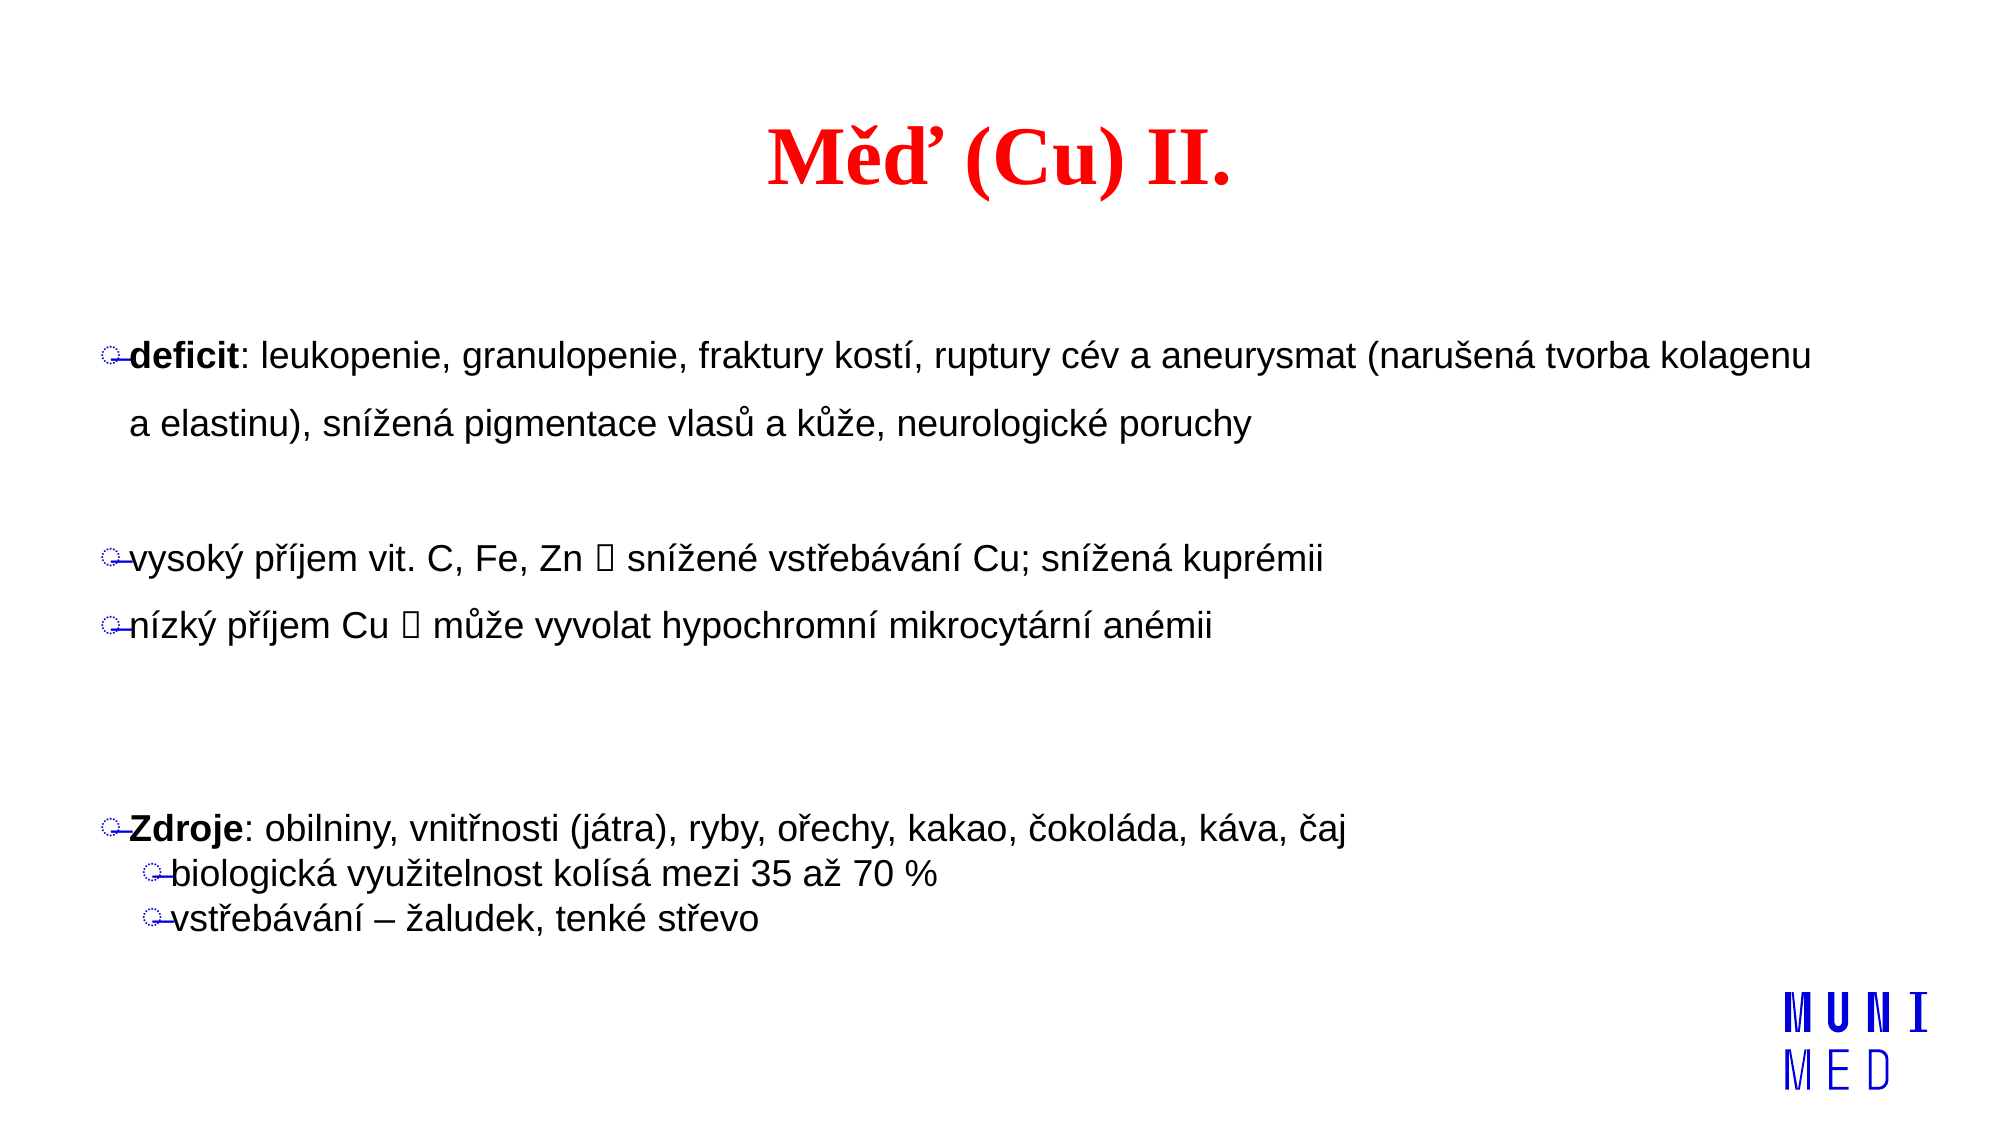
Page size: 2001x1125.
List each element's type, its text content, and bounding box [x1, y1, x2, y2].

title Měď (Cu) II. [118, 118, 1883, 193]
list deficit: leukopenie, granulopenie, fraktury kostí, ruptury cév a aneurysmat (narušená tvorba kolagenu a elastinu), snížená pigmentace vlasů a kůže, neurologické poruchy vysoký příjem vit. C, Fe, Zn  snížené vstřebávání Cu; snížená kuprémii nízký příjem Cu  může vyvolat hypochromní mikrocytární anémii Zdroje: obilniny, vnitřnosti (játra), ryby, ořechy, kakao, čokoláda, káva, čaj biologická využitelnost kolísá mezi 35 až 70 % vstřebávání – žaludek, tenké střevo [87, 263, 1843, 1039]
